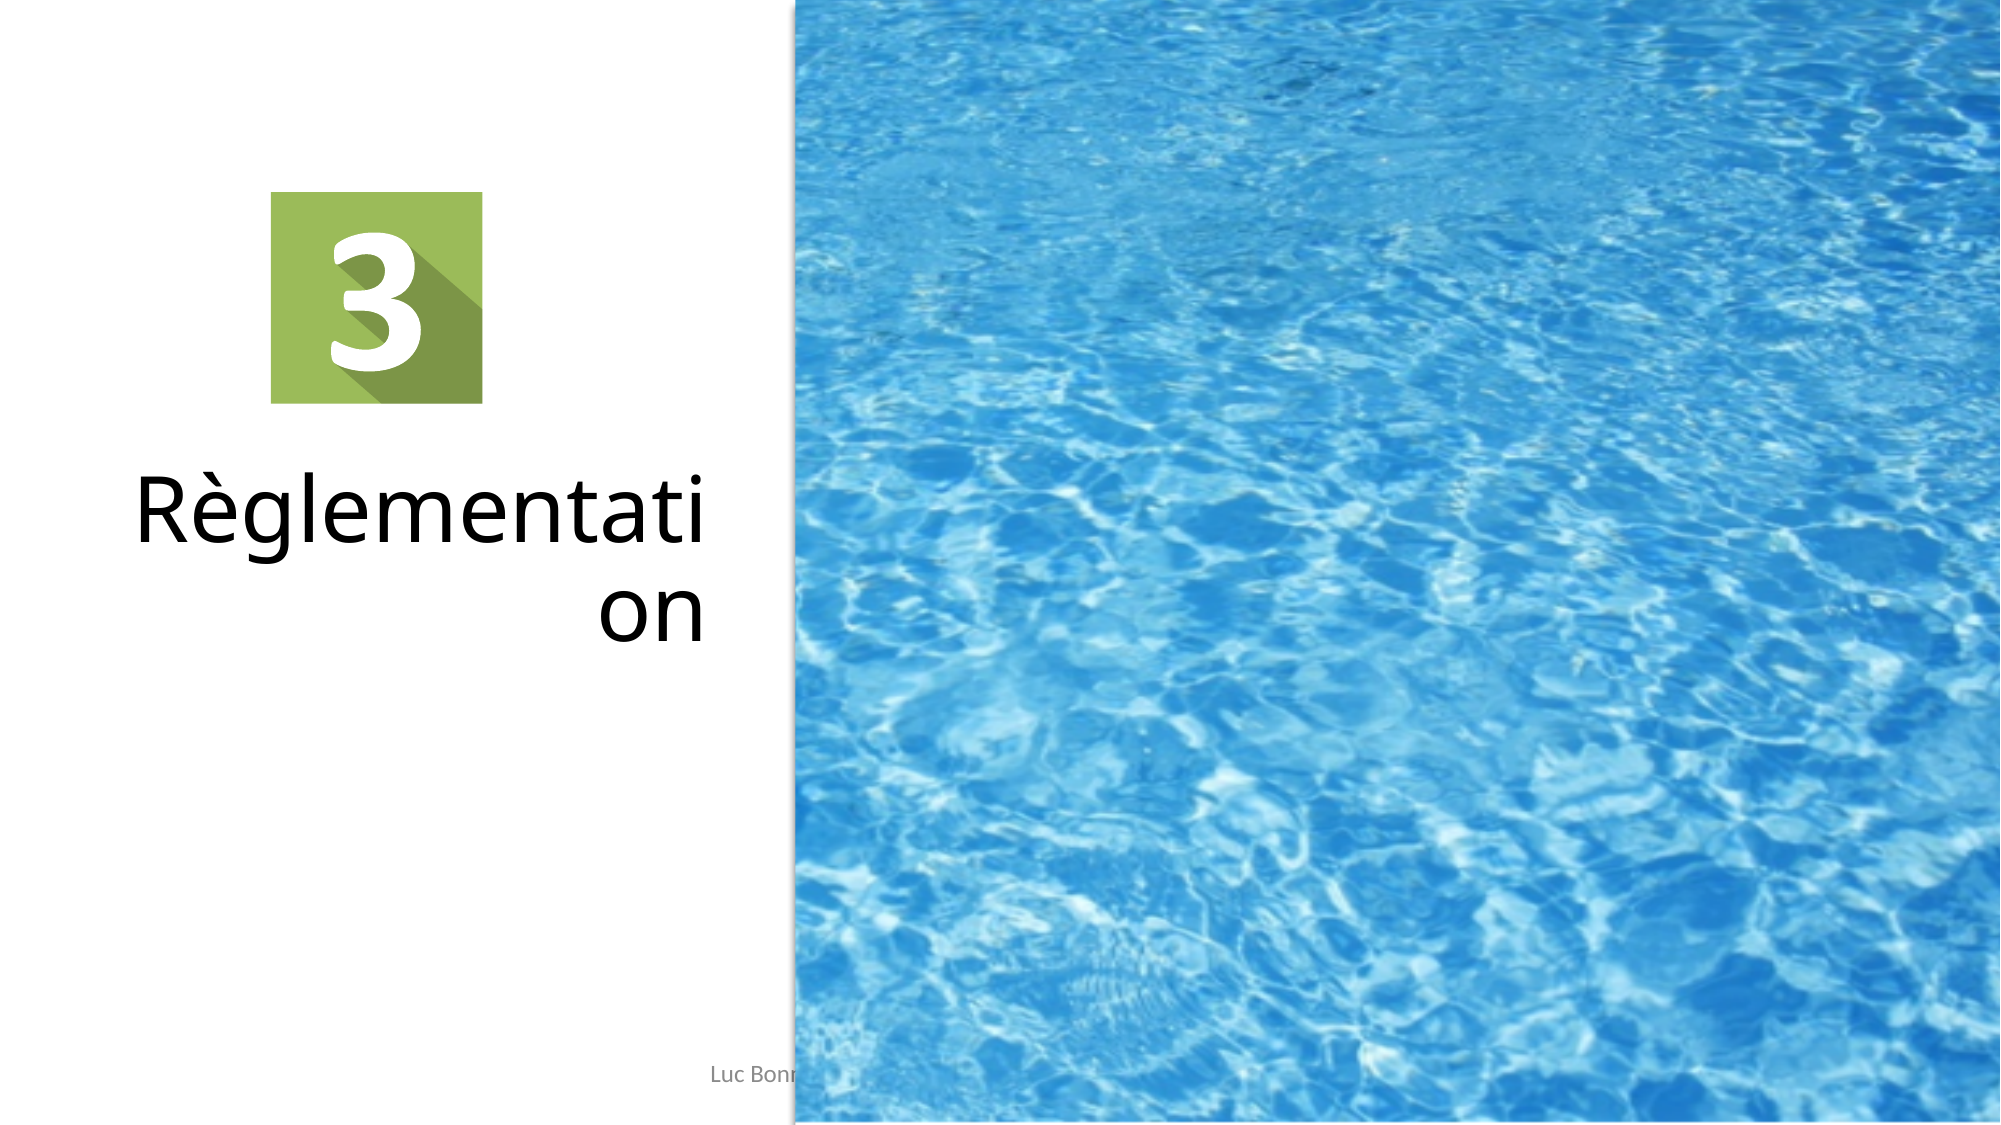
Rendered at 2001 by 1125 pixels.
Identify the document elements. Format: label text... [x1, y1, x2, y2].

footer Luc Bonnet, CPD EPS pour le 1er degré, DSDEN du Rhône [662, 1042, 795, 1103]
title Règlementation [71, 259, 724, 866]
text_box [270, 192, 483, 404]
picture [795, 0, 2000, 1125]
